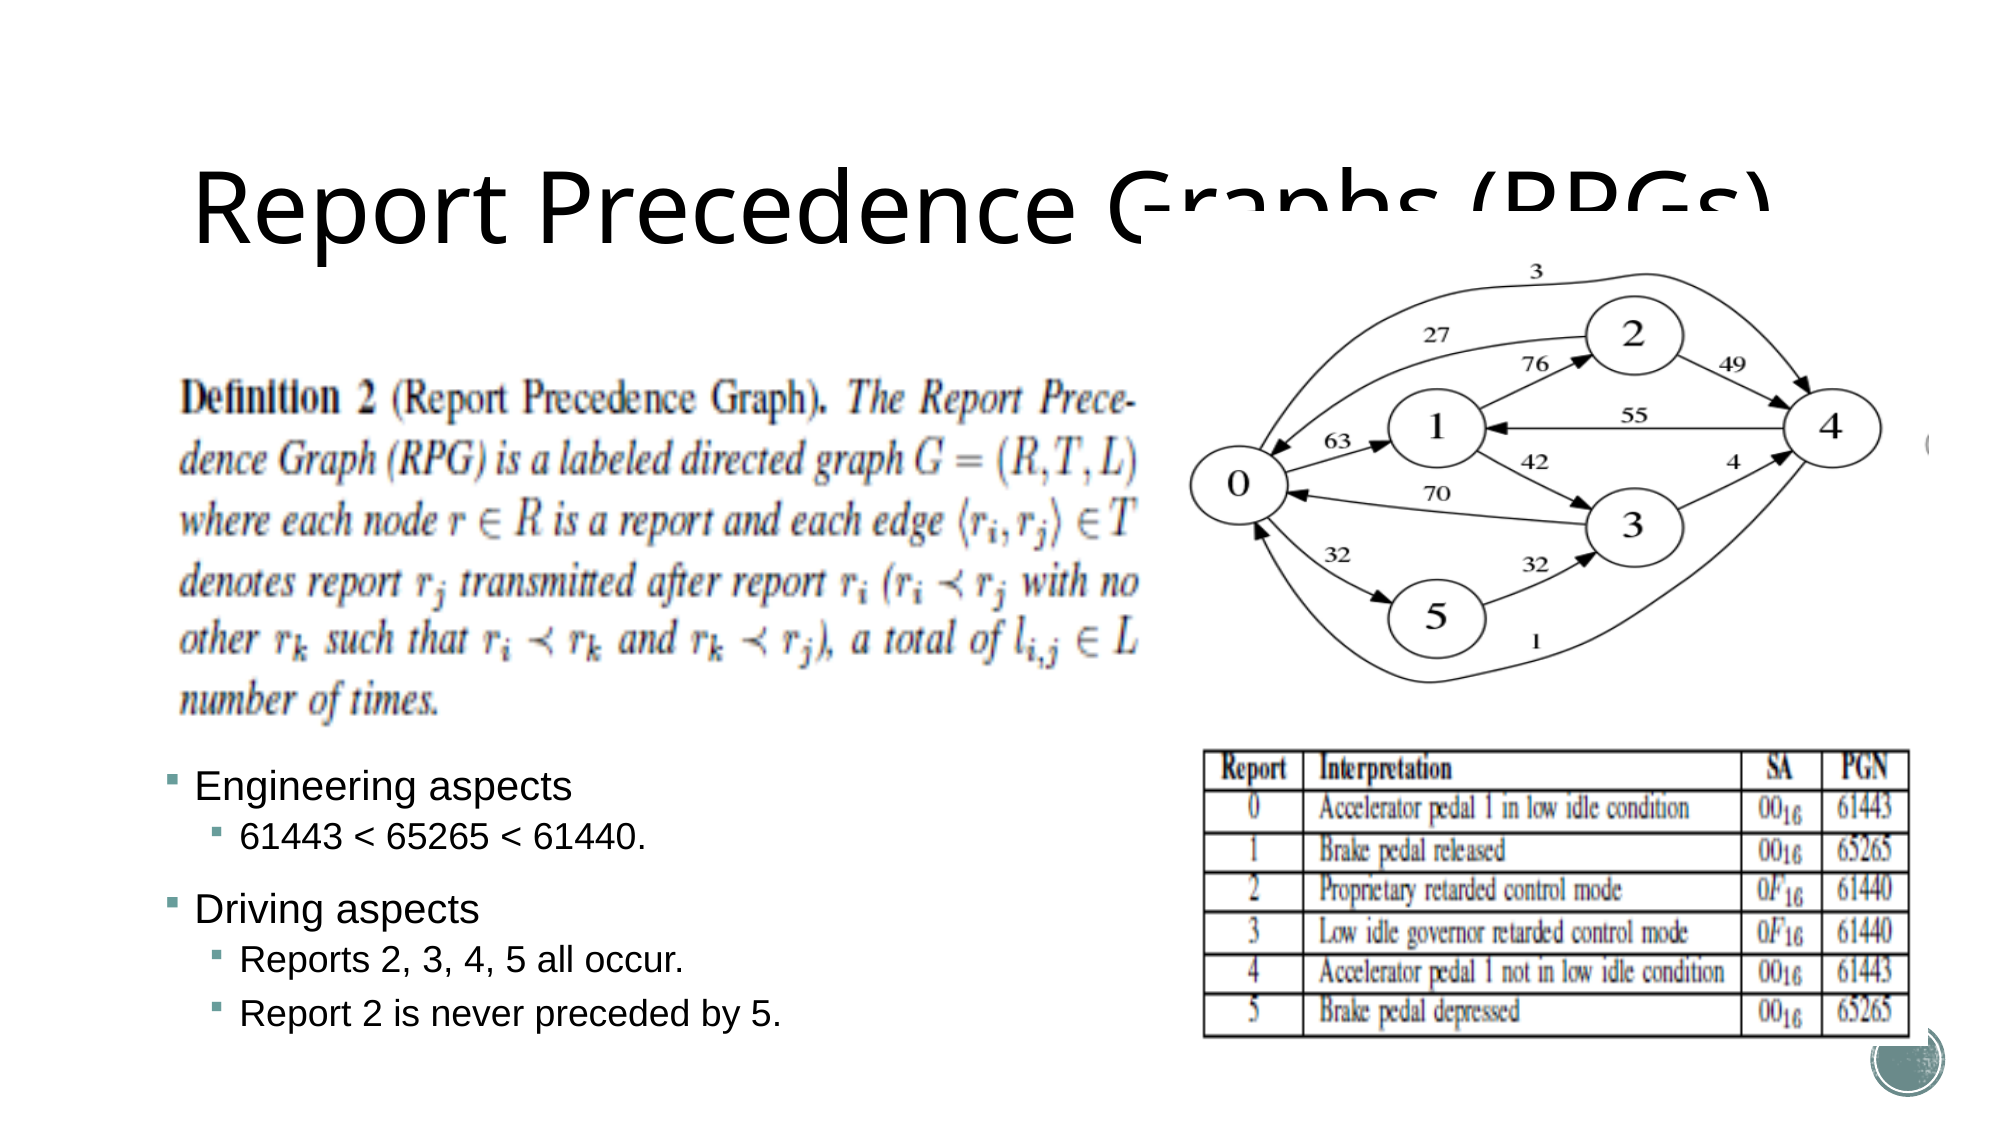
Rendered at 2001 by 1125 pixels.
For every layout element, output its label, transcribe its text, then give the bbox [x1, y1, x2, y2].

text_box Engineering aspects 61443 < 65265 < 61440. Driving aspects Reports 2, 3, 4, 5 all occur. Report 2 is never preceded by 5. [149, 756, 1159, 1067]
picture [1190, 734, 1926, 1043]
picture [1141, 211, 1929, 694]
title Report Precedence Graphs (RPGs) [175, 79, 1826, 344]
picture [179, 373, 1139, 730]
